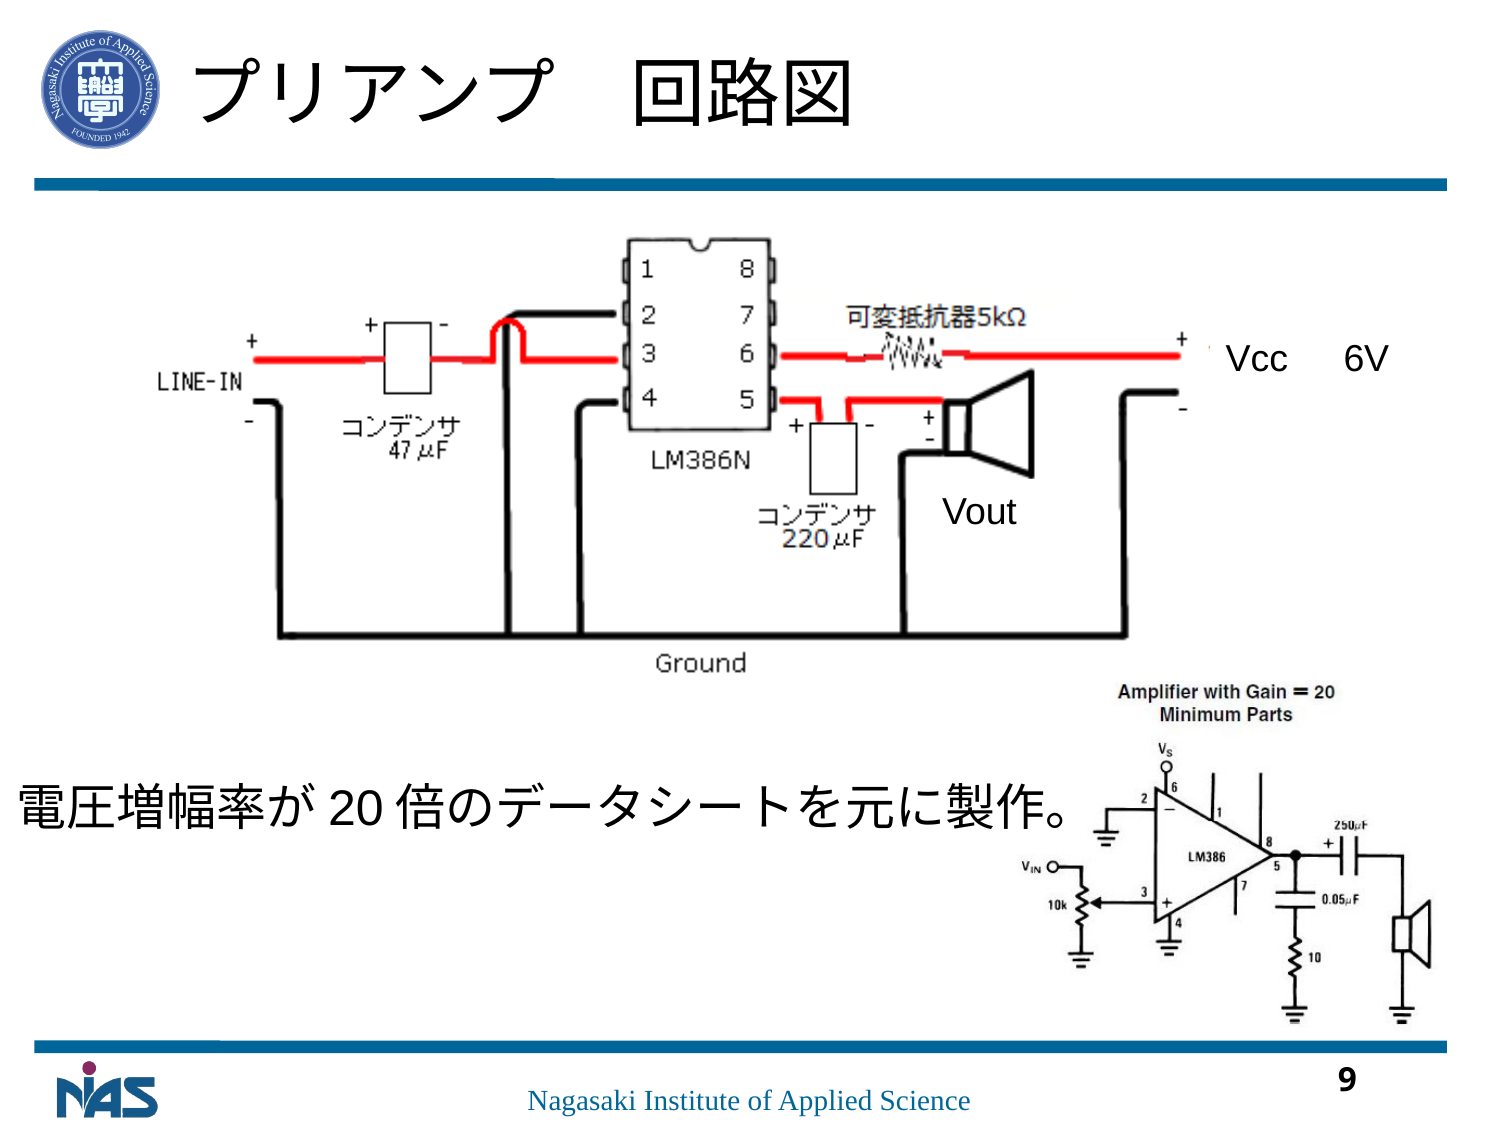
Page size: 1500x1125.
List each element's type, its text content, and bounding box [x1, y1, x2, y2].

text_box Vcc 6V [1310, 326, 1459, 398]
title プリアンプ 回路図 [171, 19, 1425, 161]
picture [41, 30, 160, 149]
picture [53, 1059, 161, 1125]
text_box 電圧増幅率が20倍のデータシートを元に製作。 [1, 768, 1004, 843]
picture [1009, 680, 1440, 1036]
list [147, 206, 1306, 681]
